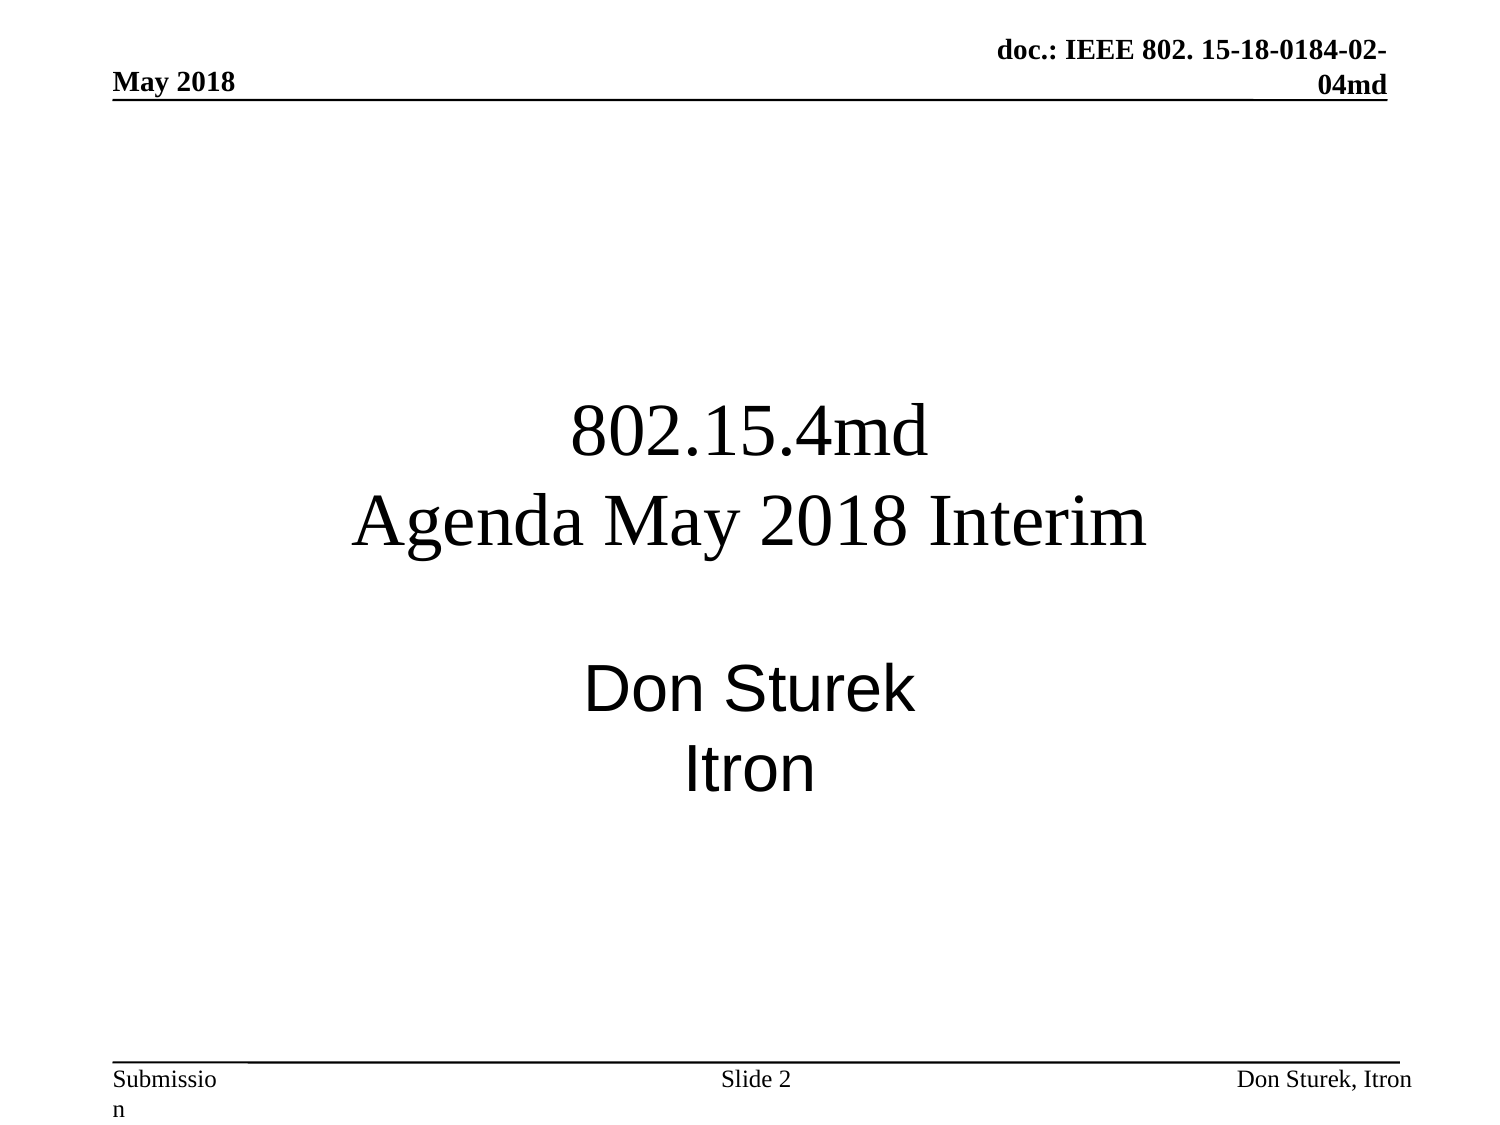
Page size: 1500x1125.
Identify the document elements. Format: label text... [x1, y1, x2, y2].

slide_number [112, 62, 375, 98]
subtitle Don Sturek Itron [225, 637, 1275, 925]
title 802.15.4md Agenda May 2018 Interim [112, 349, 1388, 591]
footer Don Sturek, Itron [900, 1062, 1413, 1093]
slide_number Slide 2 [712, 1062, 800, 1093]
